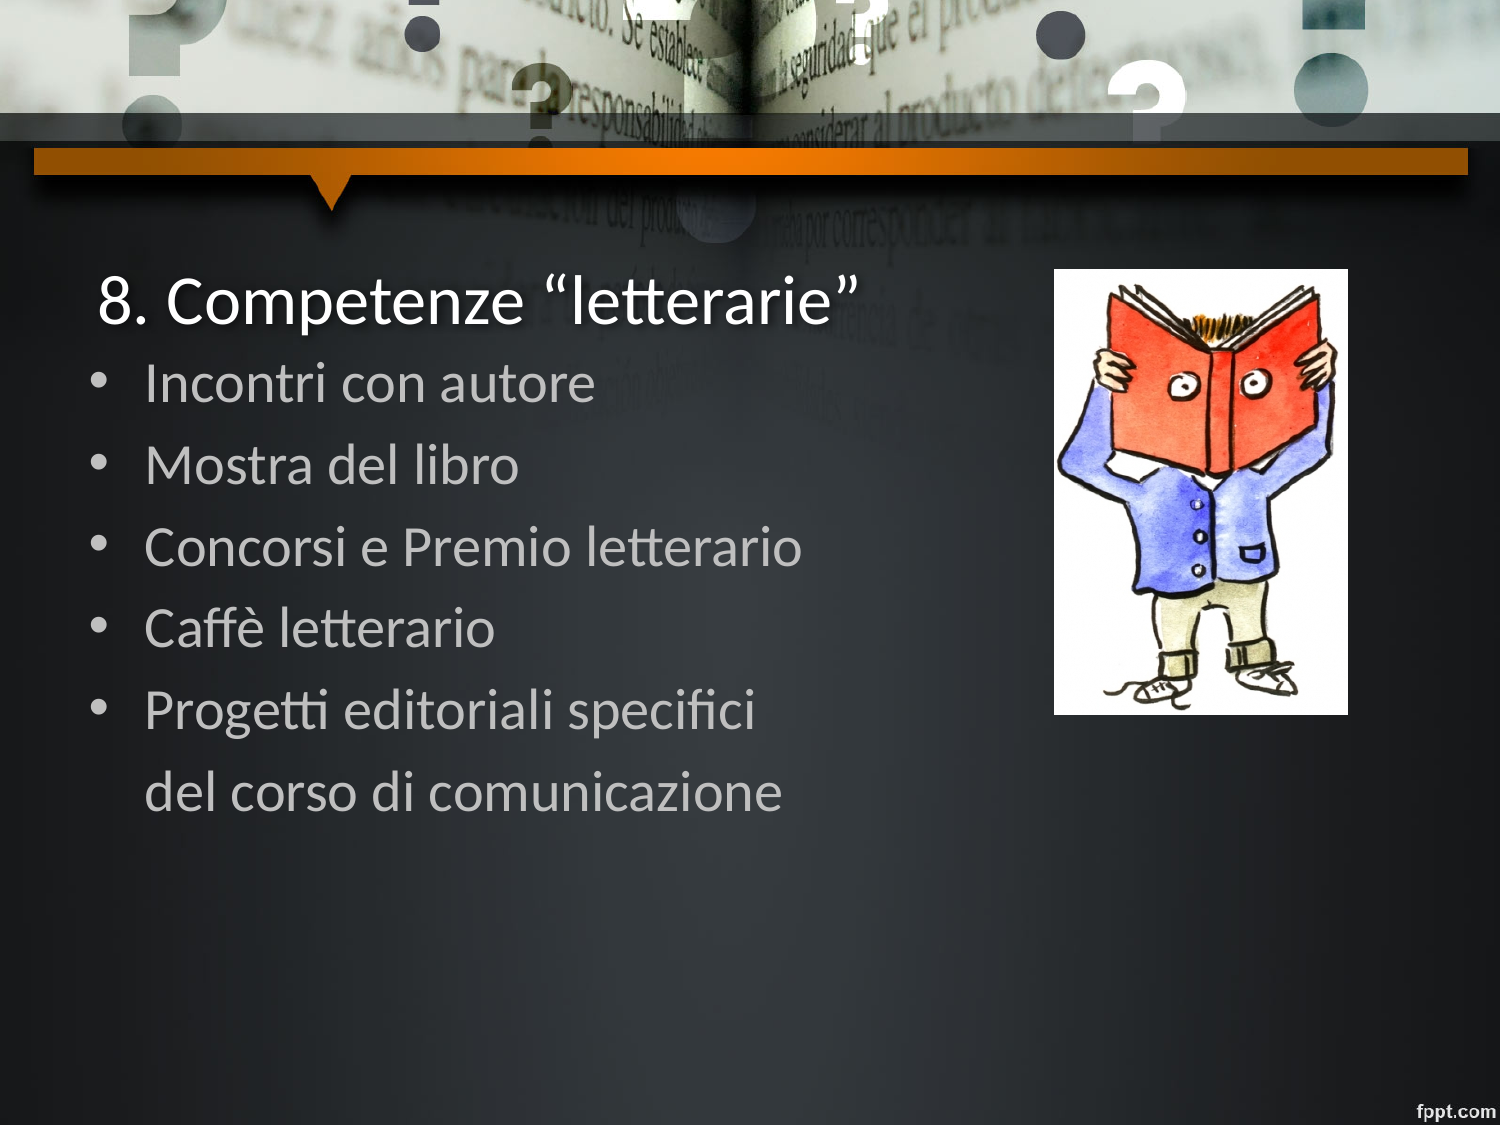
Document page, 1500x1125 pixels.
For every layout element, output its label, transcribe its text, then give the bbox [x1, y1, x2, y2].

title 8. Competenze “letterarie” [82, 246, 1432, 347]
list Incontri con autore Mostra del libro Concorsi e Premio letterario Caffè letterario Progetti editoriali specifici del corso di comunicazione [73, 337, 1424, 1014]
picture [0, 0, 1500, 1125]
